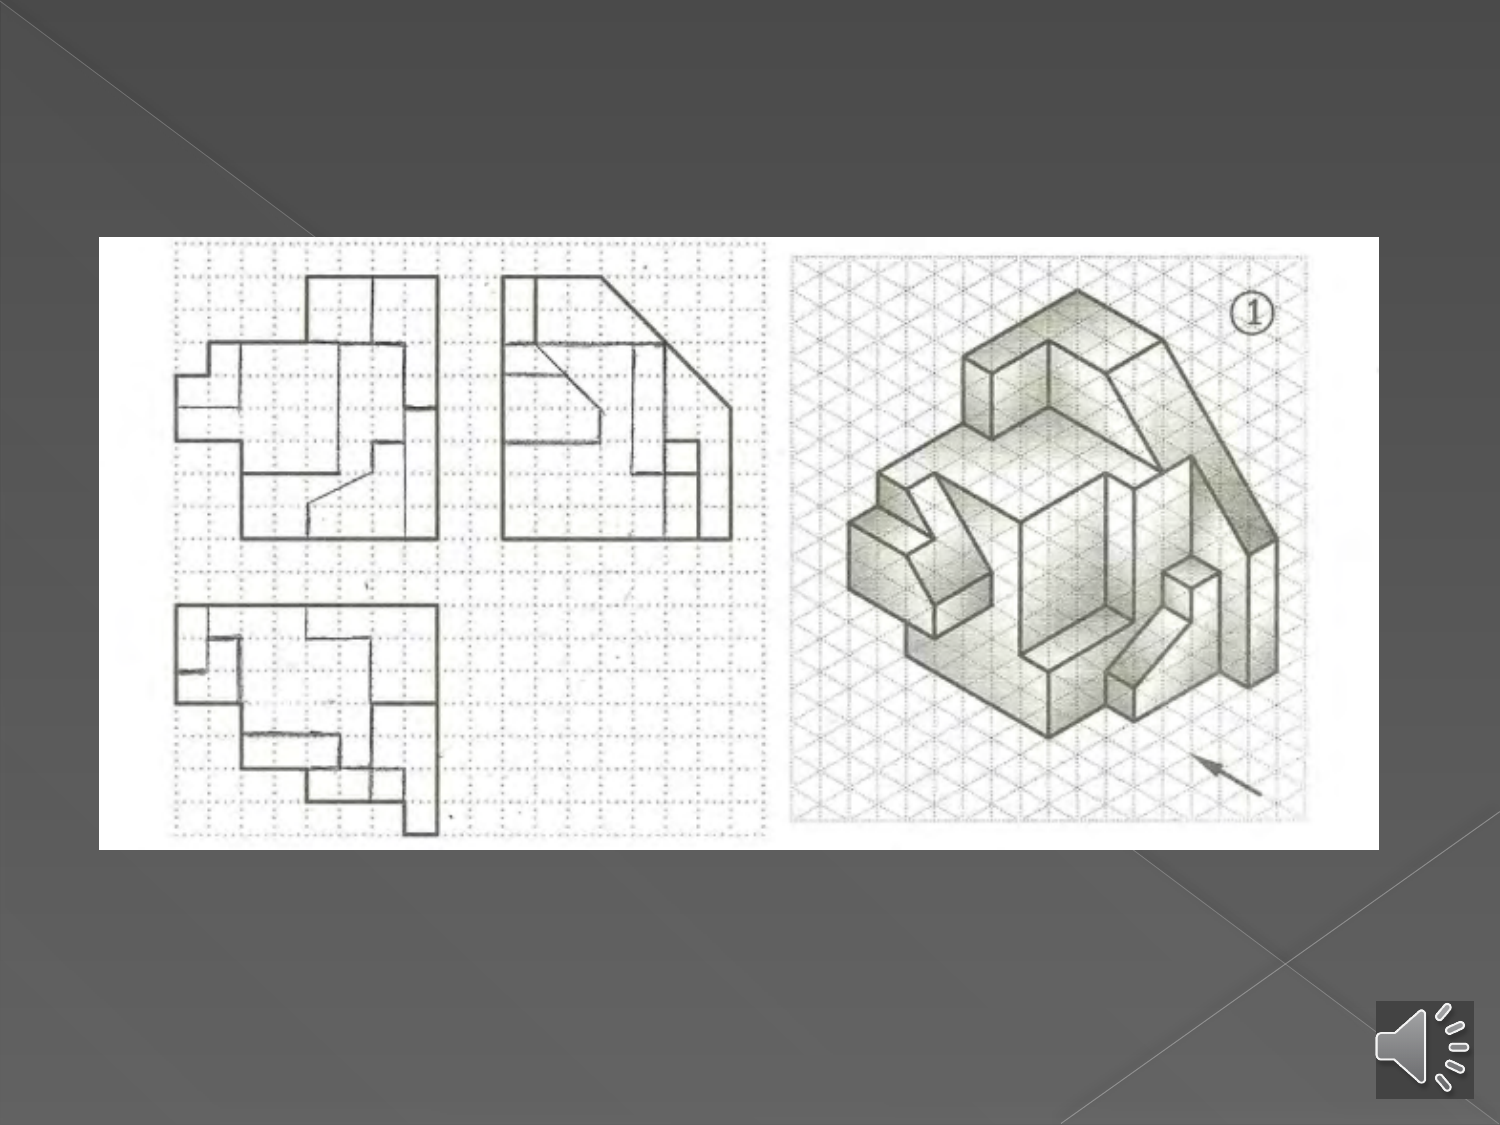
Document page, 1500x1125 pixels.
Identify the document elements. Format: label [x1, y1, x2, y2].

picture [1374, 999, 1476, 1101]
list [99, 237, 1379, 851]
